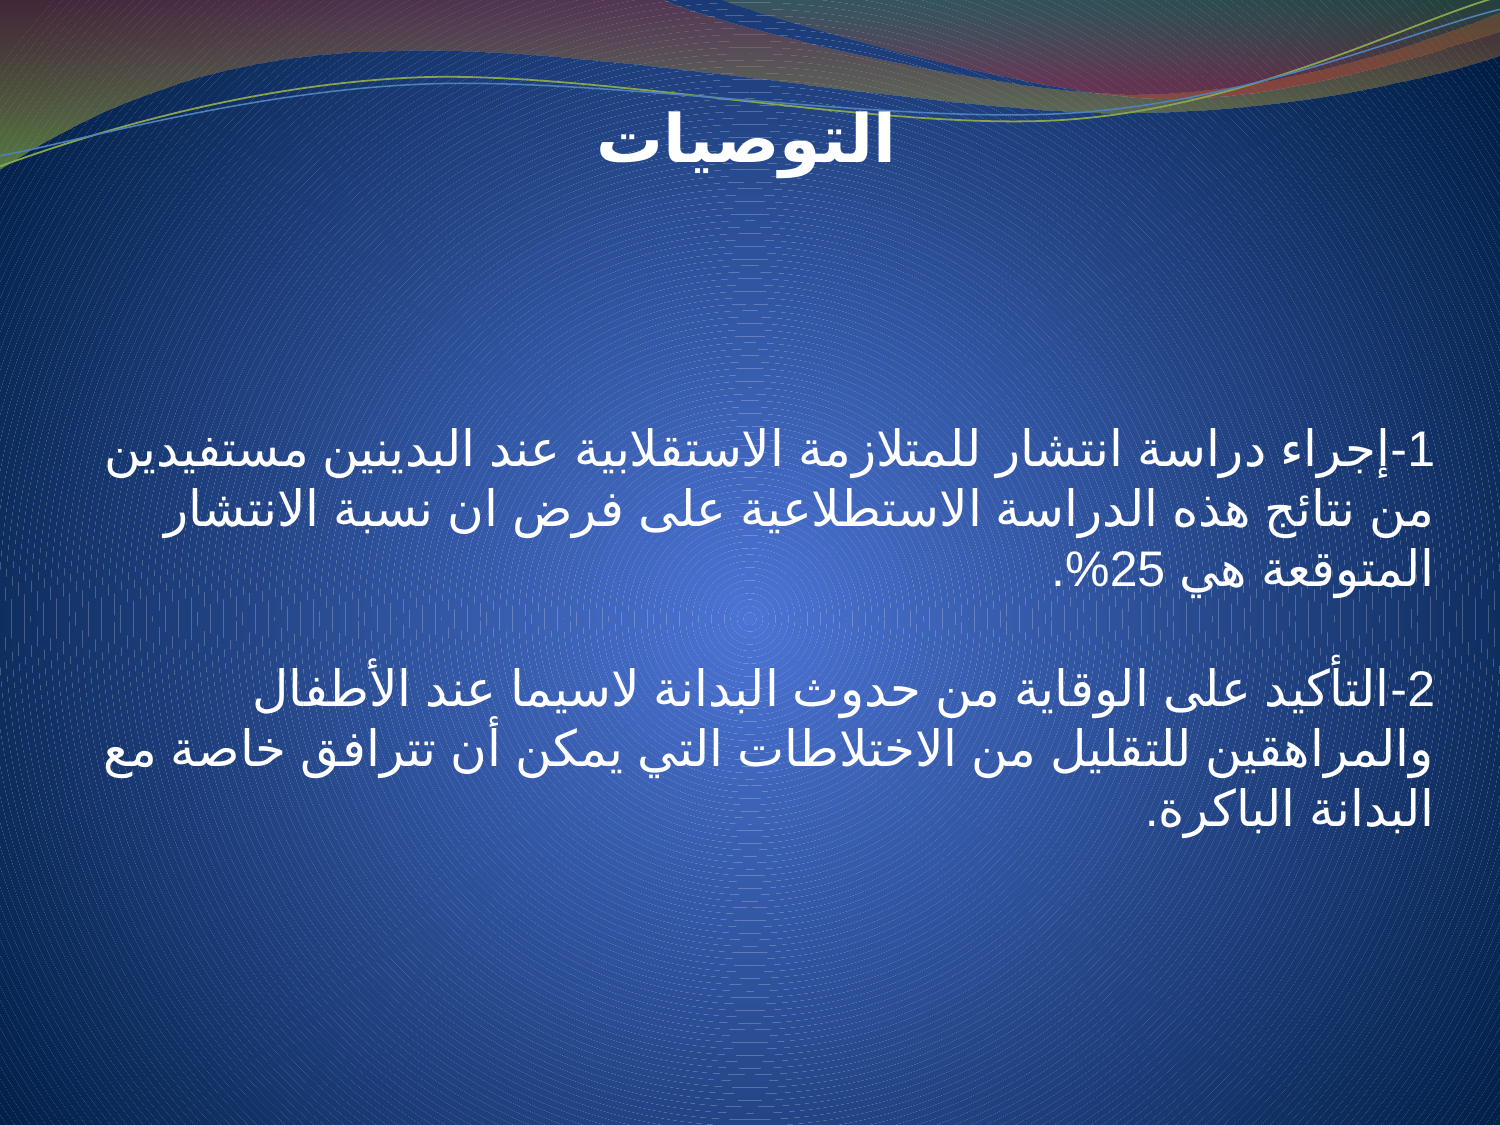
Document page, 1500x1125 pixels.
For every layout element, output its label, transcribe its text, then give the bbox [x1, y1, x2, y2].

text_box التوصيات 1-إجراء دراسة انتشار للمتلازمة الاستقلابية عند البدينين مستفيدين من نتائج هذه الدراسة الاستطلاعية على فرض ان نسبة الانتشار المتوقعة هي 25%. 2-التأكيد على الوقاية من حدوث البدانة لاسيما عند الأطفال والمراهقين للتقليل من الاختلاطات التي يمكن أن تترافق خاصة مع البدانة الباكرة. [24, 0, 1450, 844]
